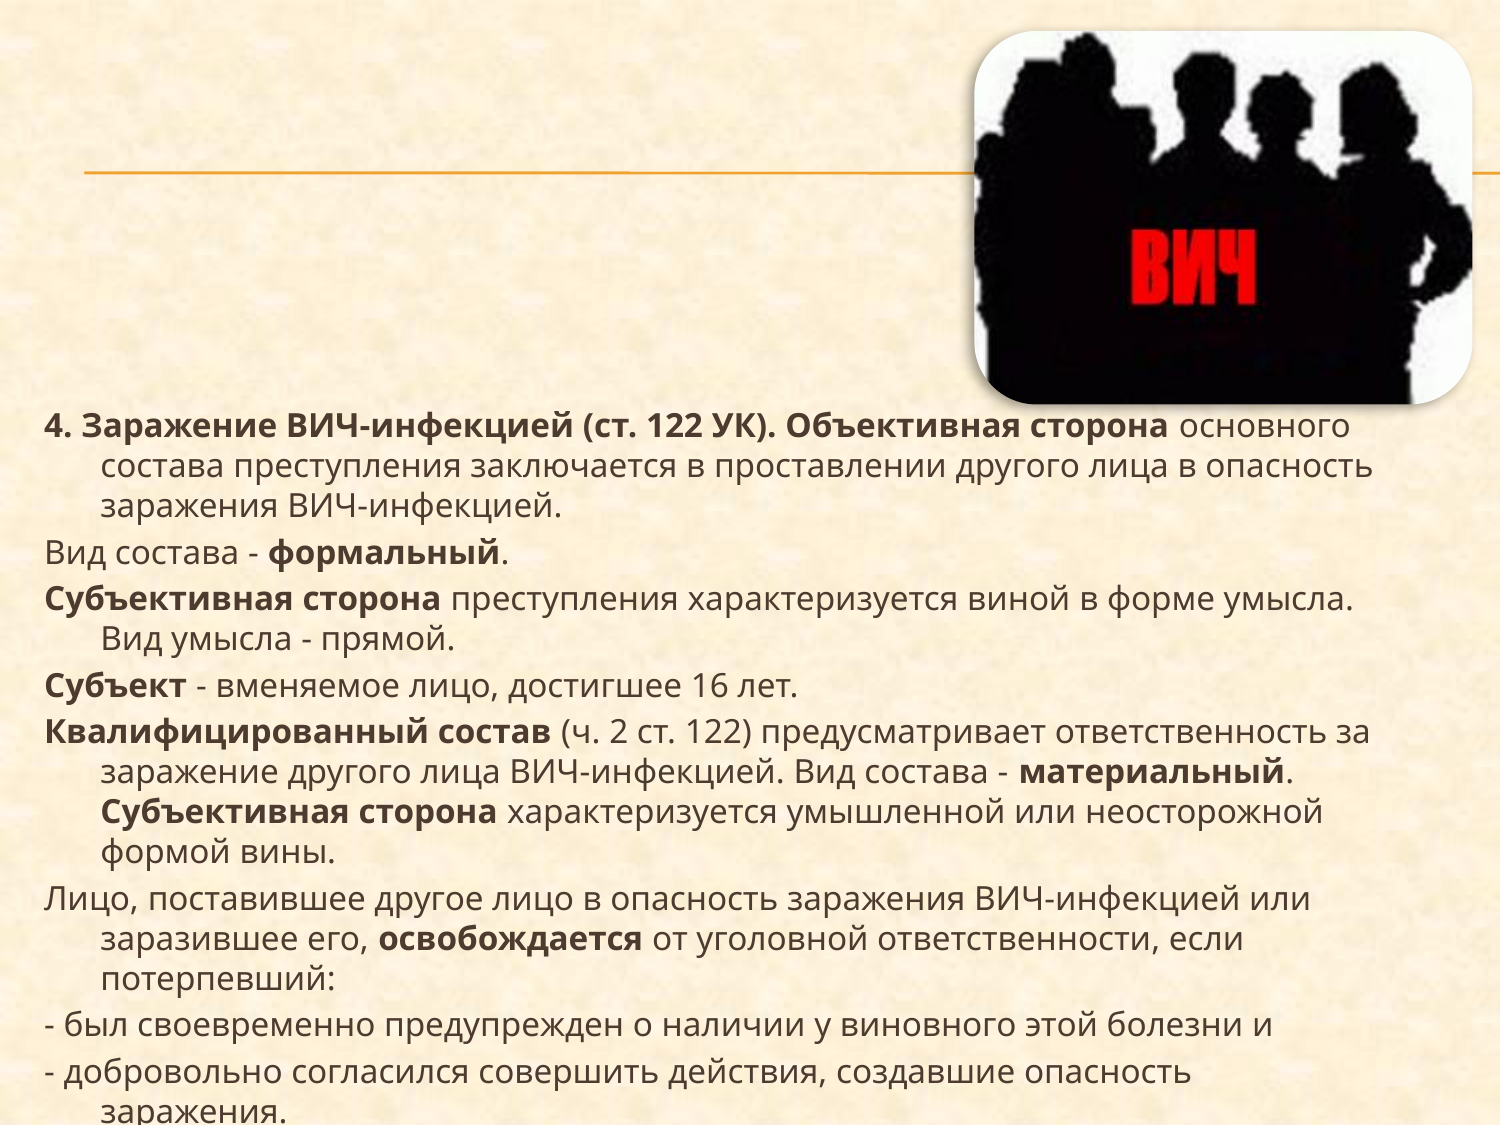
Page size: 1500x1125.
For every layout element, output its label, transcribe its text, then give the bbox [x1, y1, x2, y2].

list 4. Заражение ВИЧ-инфекцией (ст. 122 УК). Объективная сторона основного состава преступления заключается в проставлении другого лица в опасность заражения ВИЧ-инфекцией. Вид состава - формальный. Субъективная сторона преступления характеризуется виной в форме умысла. Вид умысла - прямой. Субъект - вменяемое лицо, достигшее 16 лет. Квалифицированный состав (ч. 2 ст. 122) предусматривает ответственность за заражение другого лица ВИЧ-инфекцией. Вид состава - материальный. Субъективная сторона характеризуется умышленной или неосторожной формой вины. Лицо, поставившее другое лицо в опасность заражения ВИЧ-инфекцией или заразившее его, освобождается от уголовной ответственности, если потерпевший: - был своевременно предупрежден о наличии у виновного этой болезни и - добровольно согласился совершить действия, создавшие опасность заражения. [29, 397, 1400, 1008]
picture [0, 0, 1500, 1125]
